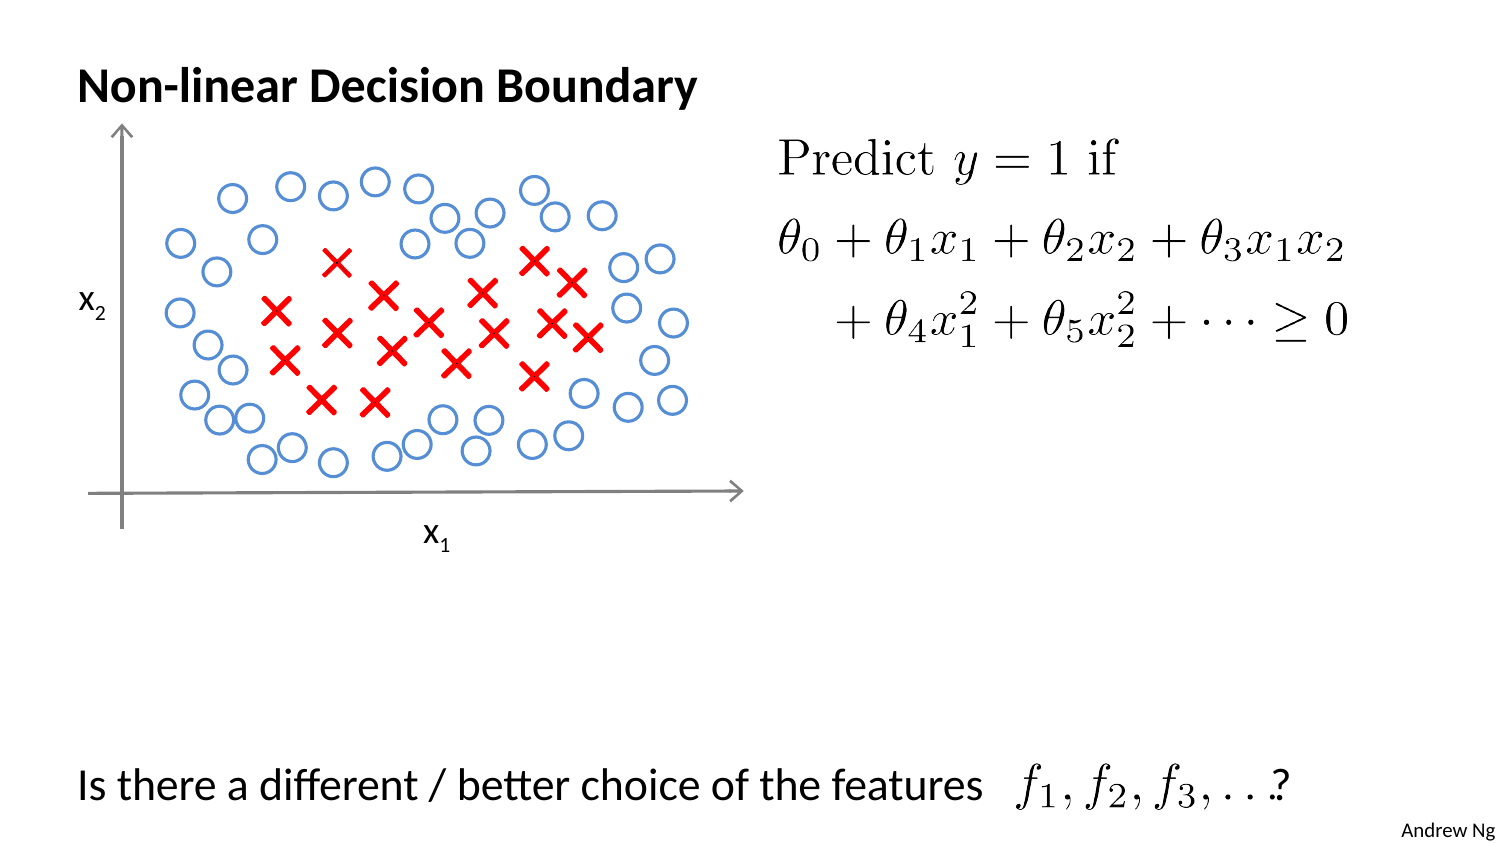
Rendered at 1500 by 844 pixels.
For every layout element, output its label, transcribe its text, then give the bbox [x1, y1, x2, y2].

picture [1016, 763, 1276, 810]
text_box [516, 428, 549, 461]
text_box [568, 377, 601, 410]
text_box [216, 182, 249, 215]
text_box [398, 227, 432, 261]
text_box [536, 307, 569, 340]
text_box [644, 242, 677, 275]
text_box [518, 174, 551, 207]
text_box Non-linear Decision Boundary [62, 45, 1425, 121]
picture [778, 217, 1347, 348]
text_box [87, 490, 744, 494]
text_box [539, 200, 572, 233]
text_box [178, 379, 211, 412]
text_box [610, 292, 643, 325]
text_box [371, 440, 404, 473]
text_box [453, 227, 486, 260]
text_box [607, 251, 640, 284]
picture [778, 138, 1120, 185]
text_box [612, 391, 645, 424]
text_box [164, 227, 197, 260]
text_box [246, 443, 279, 476]
text_box x2 [63, 266, 117, 332]
text_box [638, 344, 671, 377]
text_box [200, 255, 233, 288]
text_box [367, 279, 400, 312]
text_box [412, 306, 446, 339]
text_box [428, 202, 461, 235]
text_box [460, 434, 493, 467]
text_box x1 [408, 502, 466, 565]
text_box [203, 404, 236, 437]
text_box [359, 386, 392, 419]
text_box [192, 328, 225, 362]
text_box [518, 244, 551, 278]
text_box [164, 296, 197, 330]
text_box [317, 446, 350, 479]
text_box [401, 428, 434, 461]
text_box Is there a different / better choice of the features ? [62, 746, 1425, 817]
text_box [260, 295, 293, 328]
text_box [440, 347, 473, 380]
text_box [478, 317, 511, 350]
text_box [321, 246, 354, 279]
text_box [269, 344, 302, 377]
text_box [246, 223, 279, 256]
text_box [305, 383, 338, 417]
text_box [572, 321, 605, 354]
text_box [472, 404, 505, 437]
text_box [552, 419, 585, 452]
text_box [274, 170, 307, 203]
text_box [657, 307, 690, 340]
text_box [359, 165, 392, 198]
text_box [586, 199, 619, 232]
text_box [321, 316, 354, 350]
text_box [235, 402, 266, 435]
text_box [376, 334, 409, 368]
text_box [556, 266, 589, 299]
text_box [402, 172, 435, 205]
text_box [466, 276, 499, 310]
text_box [217, 353, 250, 387]
text_box [426, 403, 459, 436]
text_box [474, 196, 507, 230]
text_box [656, 384, 689, 417]
text_box [518, 360, 551, 393]
text_box [276, 431, 309, 464]
text_box [317, 179, 350, 212]
